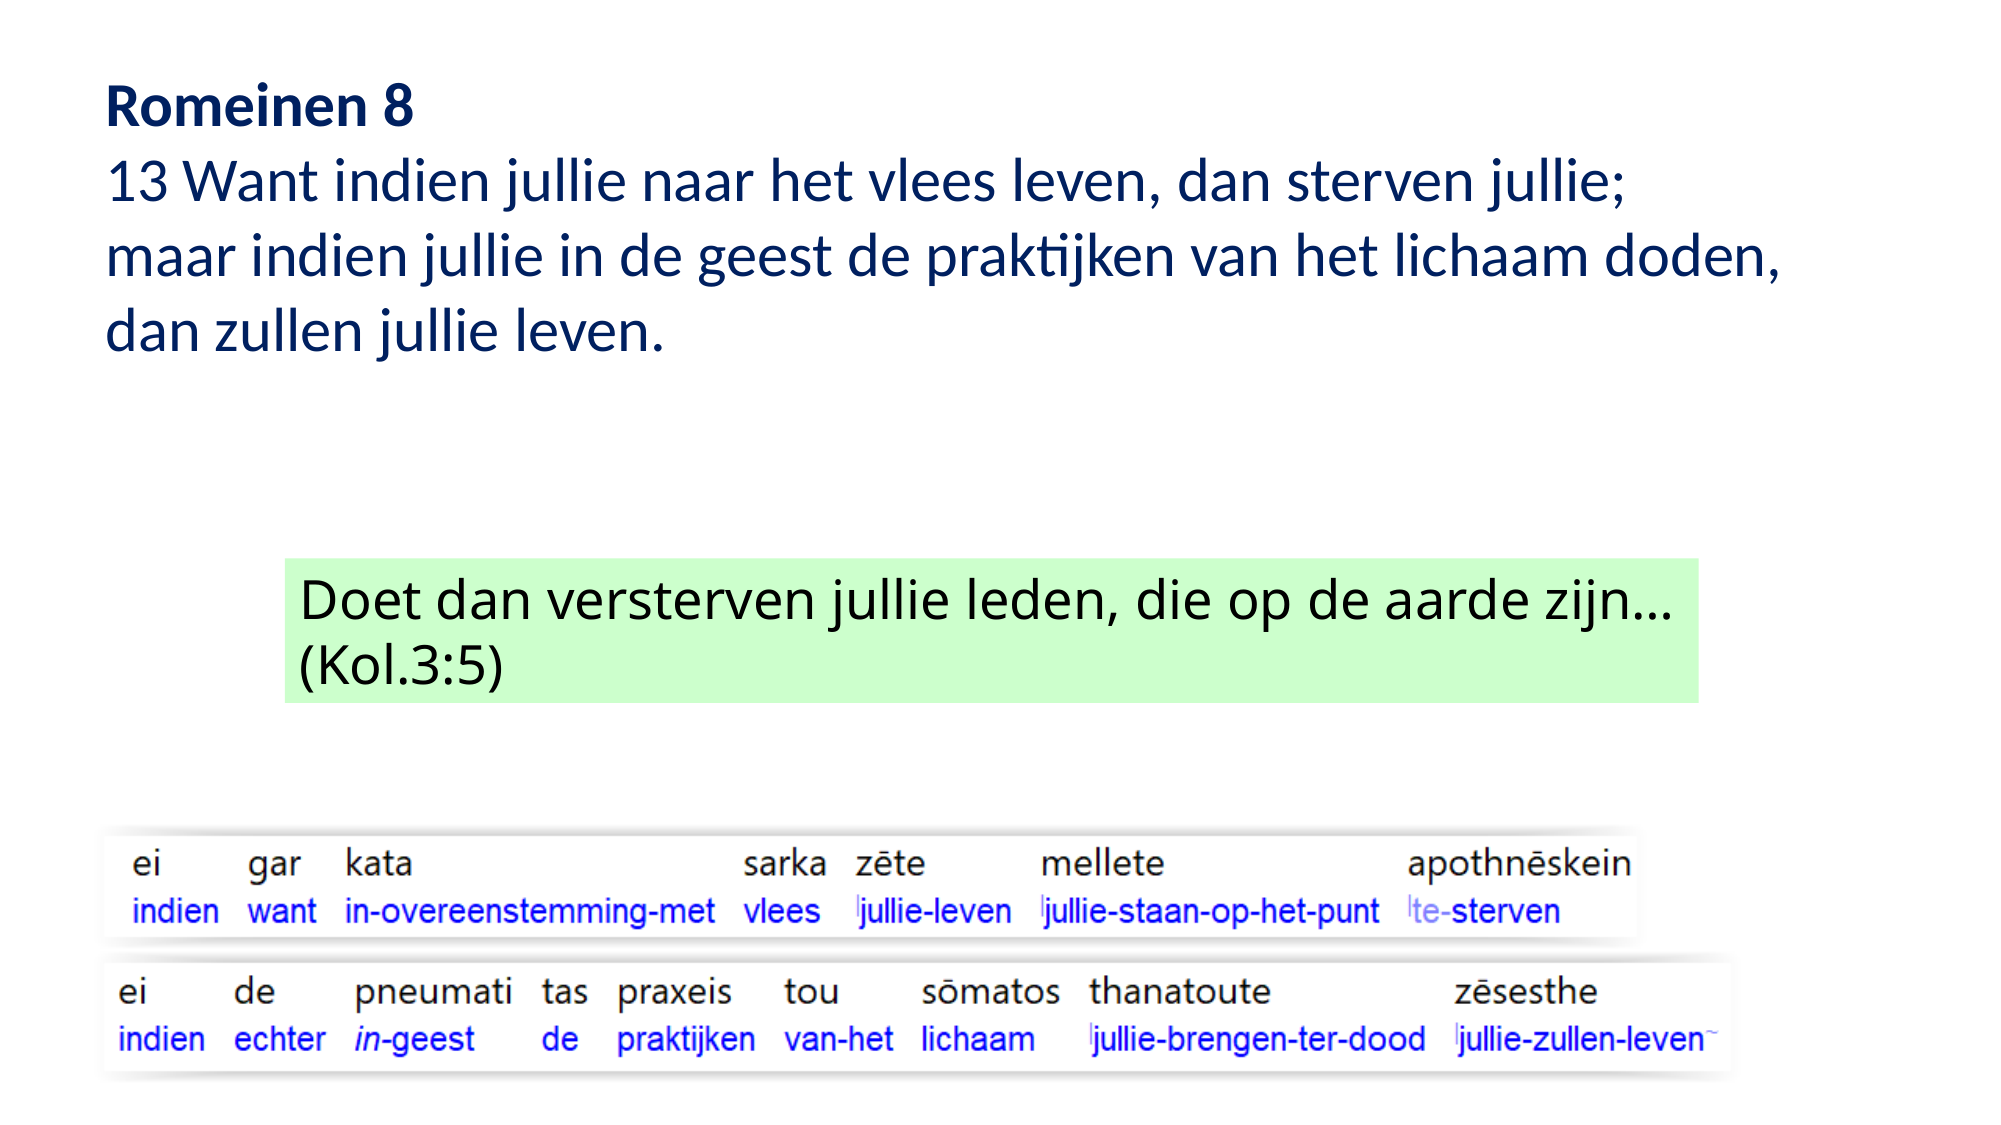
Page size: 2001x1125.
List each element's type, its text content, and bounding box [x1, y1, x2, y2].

text_box Doet dan versterven jullie leden, die op de aarde zijn…(Kol.3:5) [284, 558, 1699, 703]
picture [90, 822, 1744, 1084]
text_box Romeinen 8 13 Want indien jullie naar het vlees leven, dan sterven jullie; maar indien jullie in de geest de praktijken van het lichaam doden, dan zullen jullie leven. [90, 56, 1967, 372]
